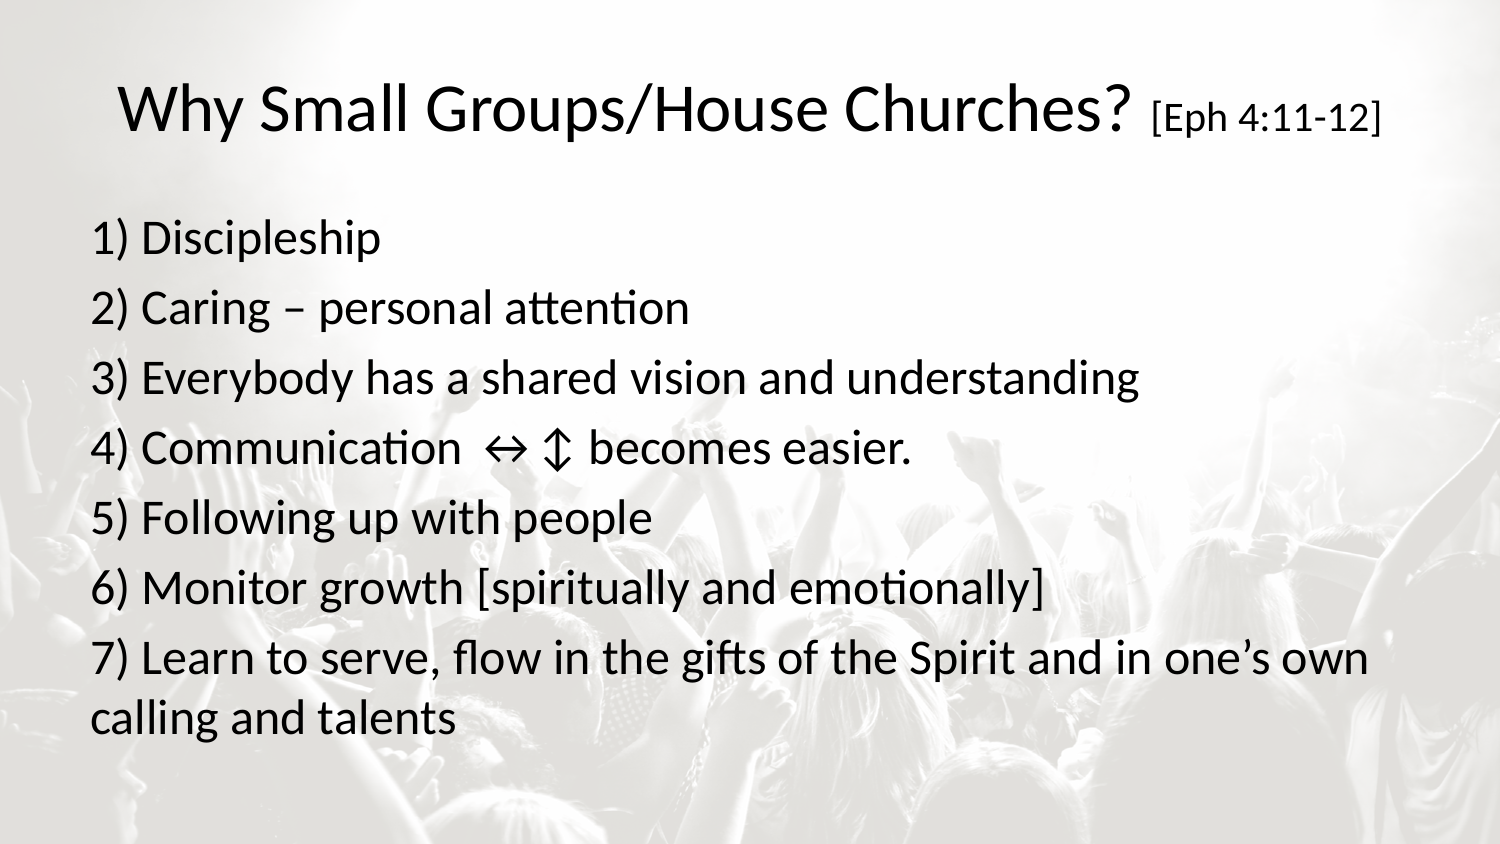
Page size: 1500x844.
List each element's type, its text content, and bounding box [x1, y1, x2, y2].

title Why Small Groups/House Churches? [Eph 4:11-12] [75, 33, 1425, 175]
list 1) Discipleship 2) Caring – personal attention 3) Everybody has a shared vision and understanding 4) Communication ↔↕ becomes easier. 5) Following up with people 6) Monitor growth [spiritually and emotionally] 7) Learn to serve, flow in the gifts of the Spirit and in one’s own calling and talents [75, 196, 1425, 754]
